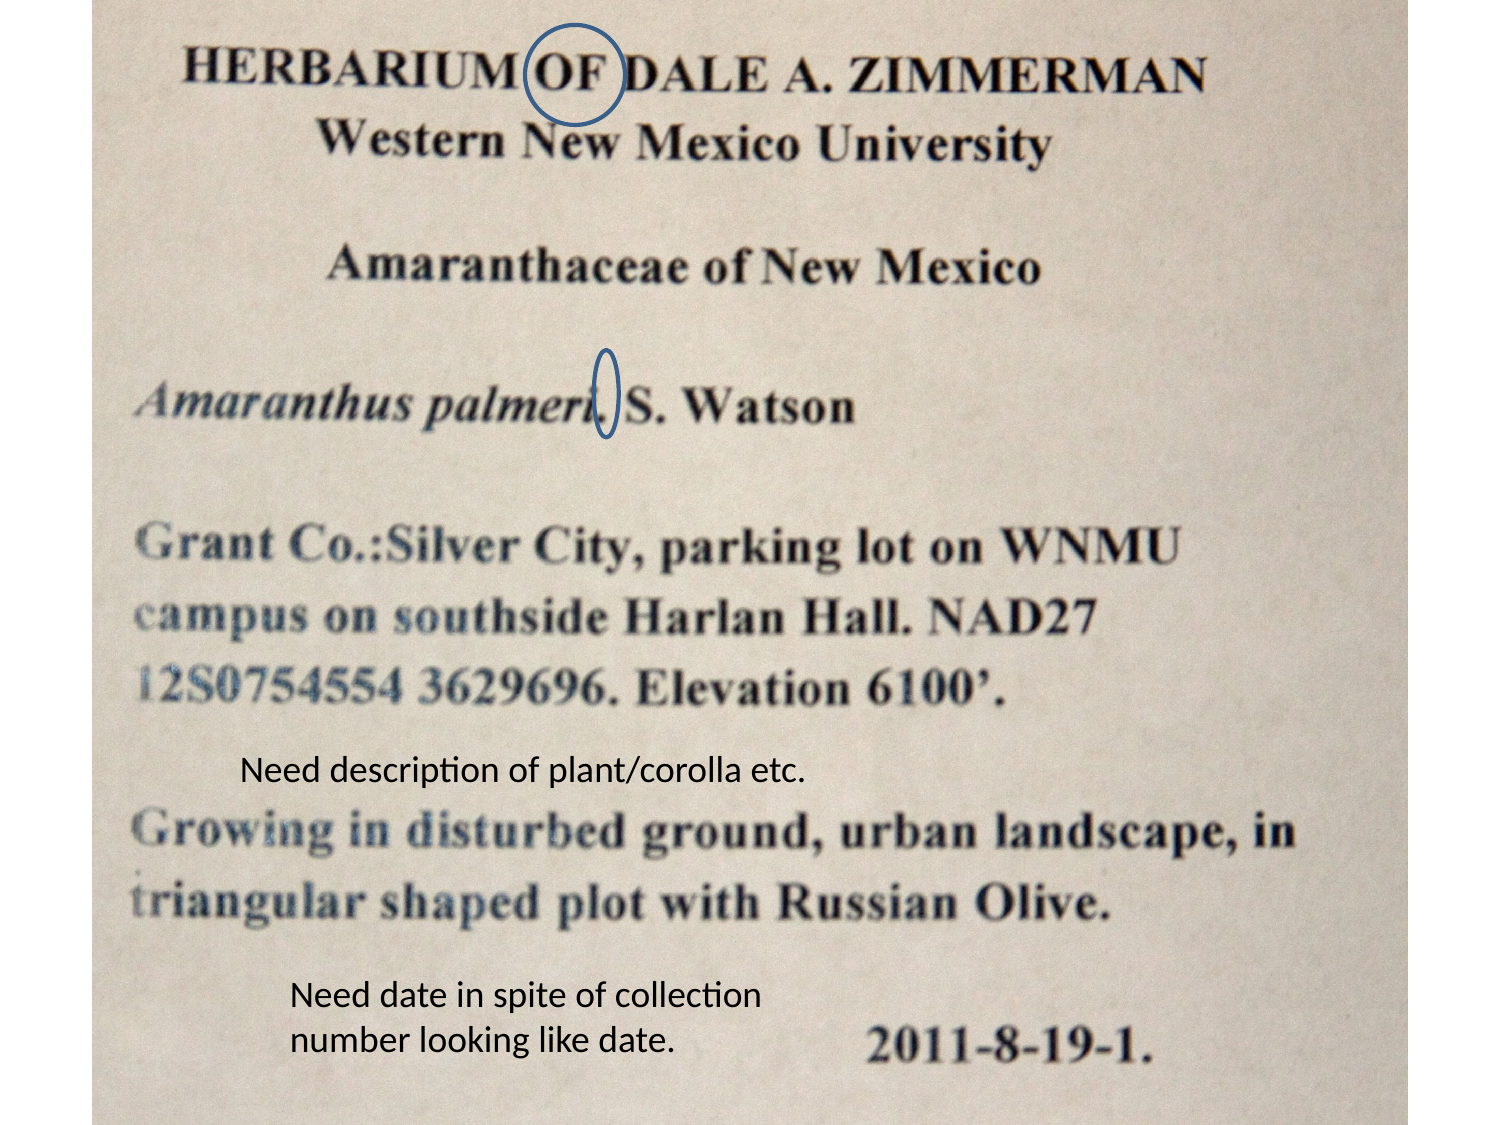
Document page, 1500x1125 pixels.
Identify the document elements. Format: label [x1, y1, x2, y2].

picture [91, 0, 1409, 1125]
